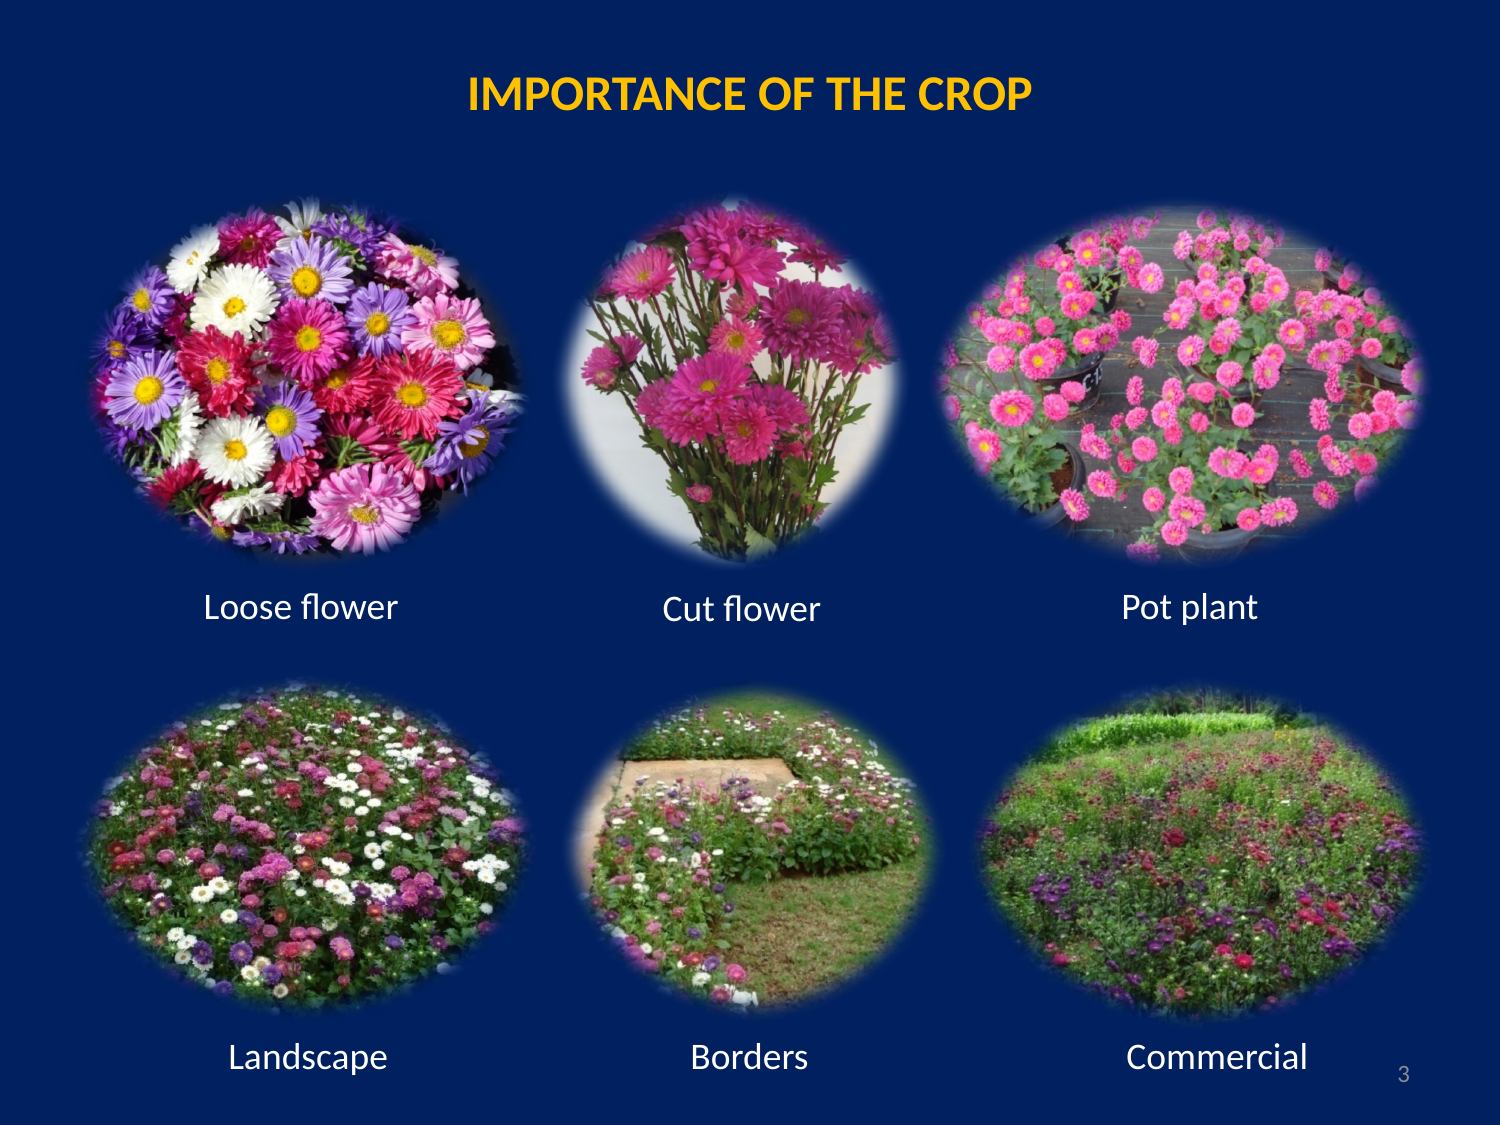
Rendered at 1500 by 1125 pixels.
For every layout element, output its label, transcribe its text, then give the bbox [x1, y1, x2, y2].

picture [924, 193, 1438, 576]
text_box Pot plant [1106, 585, 1274, 635]
text_box Cut flower [647, 585, 837, 637]
text_box Loose flower [188, 587, 423, 635]
title IMPORTANCE OF THE CROP [75, 37, 1425, 143]
picture [962, 674, 1438, 1032]
picture [70, 671, 542, 1026]
picture [549, 187, 913, 576]
slide_number 3 [1074, 1042, 1425, 1103]
text_box Borders [675, 1035, 824, 1085]
picture [557, 674, 951, 1026]
text_box Landscape [213, 1035, 412, 1085]
picture [74, 187, 538, 578]
